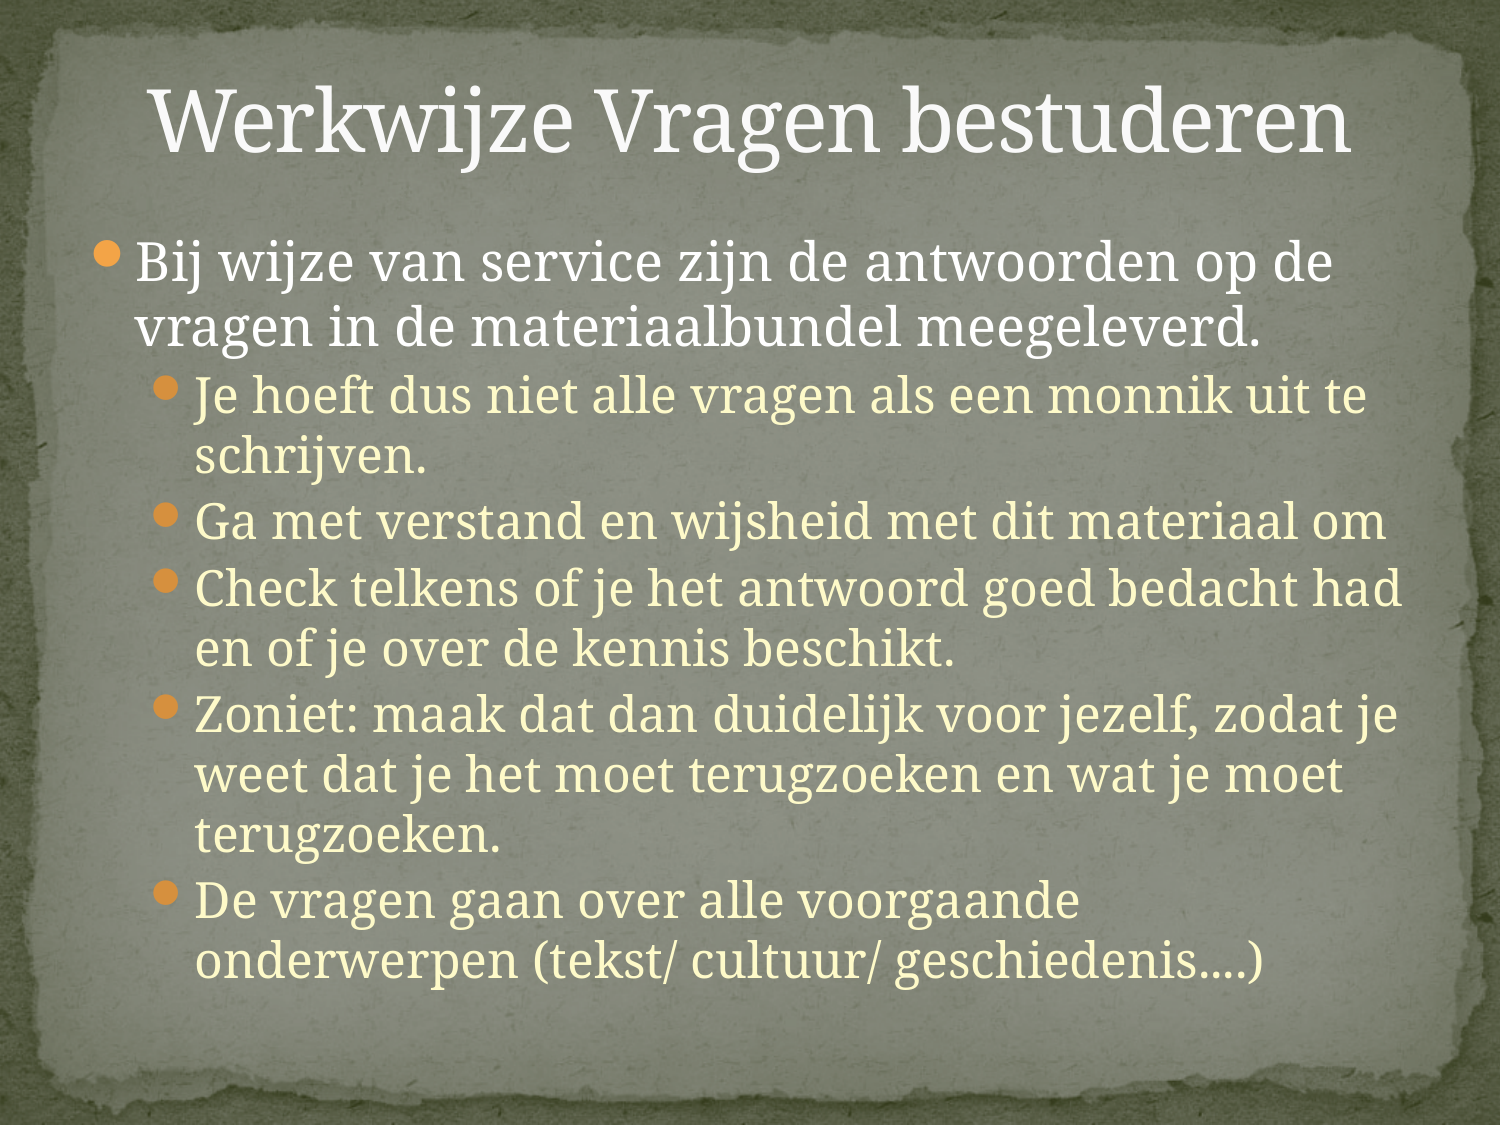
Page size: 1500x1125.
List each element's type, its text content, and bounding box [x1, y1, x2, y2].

list Bij wijze van service zijn de antwoorden op de vragen in de materiaalbundel meegeleverd. Je hoeft dus niet alle vragen als een monnik uit te schrijven. Ga met verstand en wijsheid met dit materiaal om Check telkens of je het antwoord goed bedacht had en of je over de kennis beschikt. Zoniet: maak dat dan duidelijk voor jezelf, zodat je weet dat je het moet terugzoeken en wat je moet terugzoeken. De vragen gaan over alle voorgaande onderwerpen (tekst/ cultuur/ geschiedenis....) [75, 219, 1425, 1030]
title Werkwijze Vragen bestuderen [74, 49, 1425, 178]
